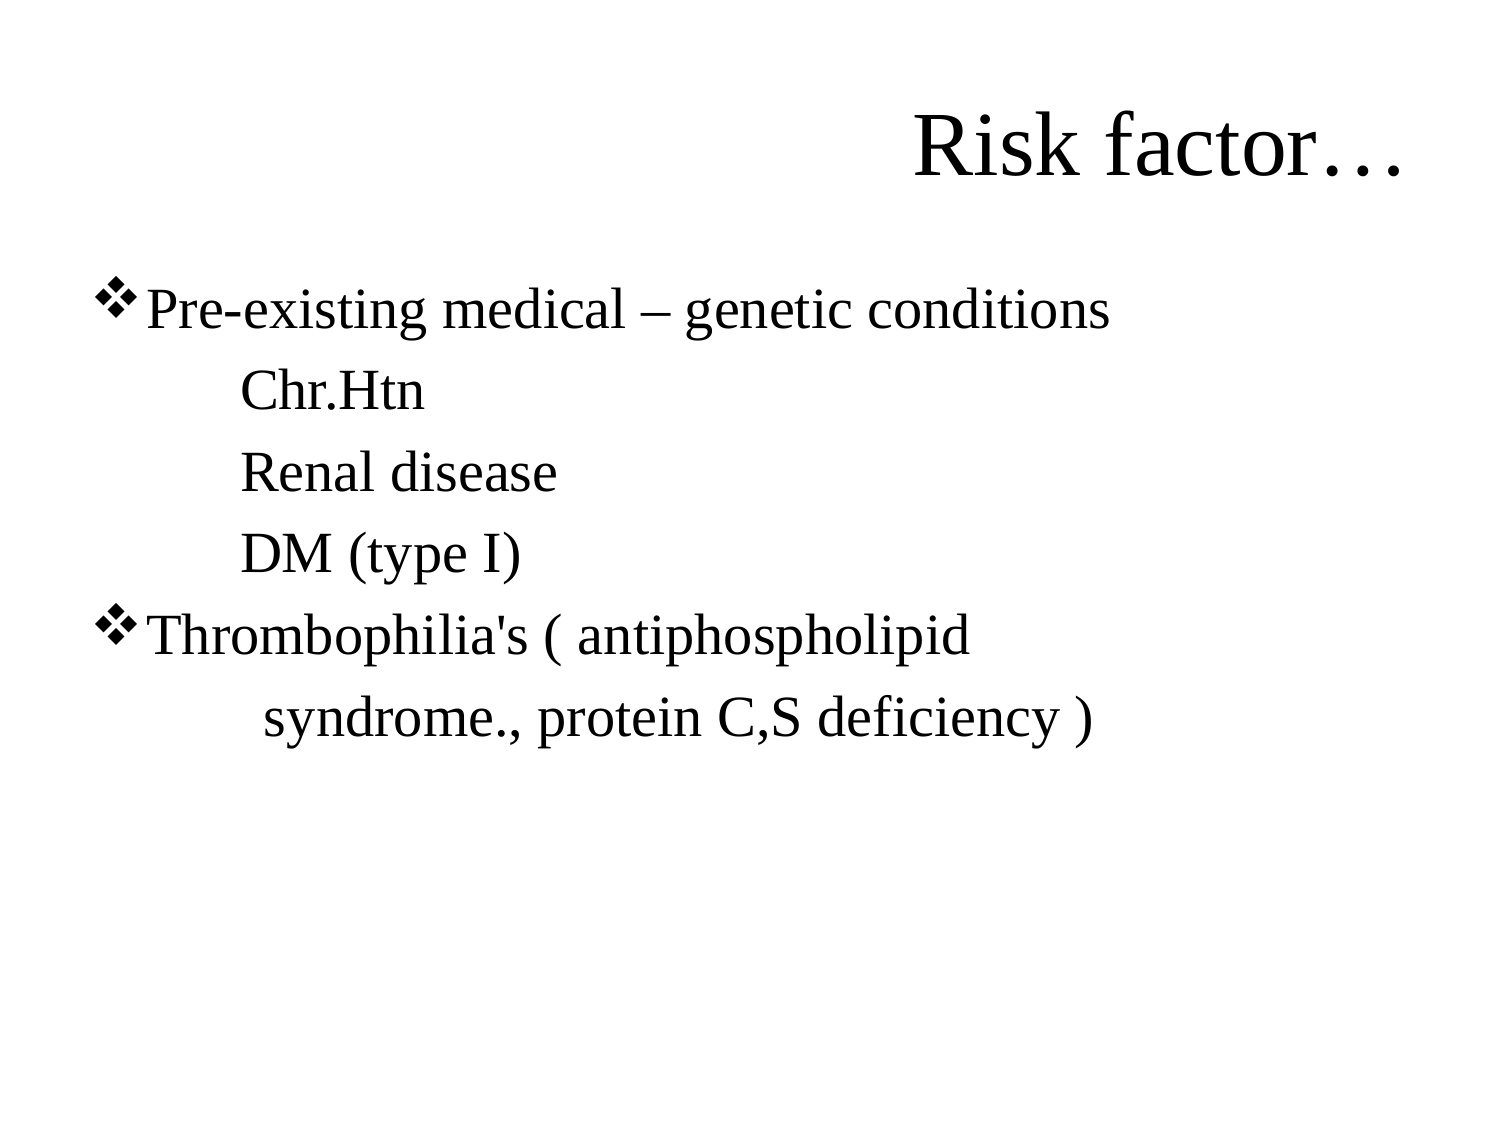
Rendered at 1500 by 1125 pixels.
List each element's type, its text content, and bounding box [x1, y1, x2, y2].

list Pre-existing medical – genetic conditions Chr.Htn Renal disease DM (type I) Thrombophilia's ( antiphospholipid syndrome., protein C,S deficiency ) [75, 262, 1425, 1005]
title Risk factor… [75, 45, 1425, 233]
